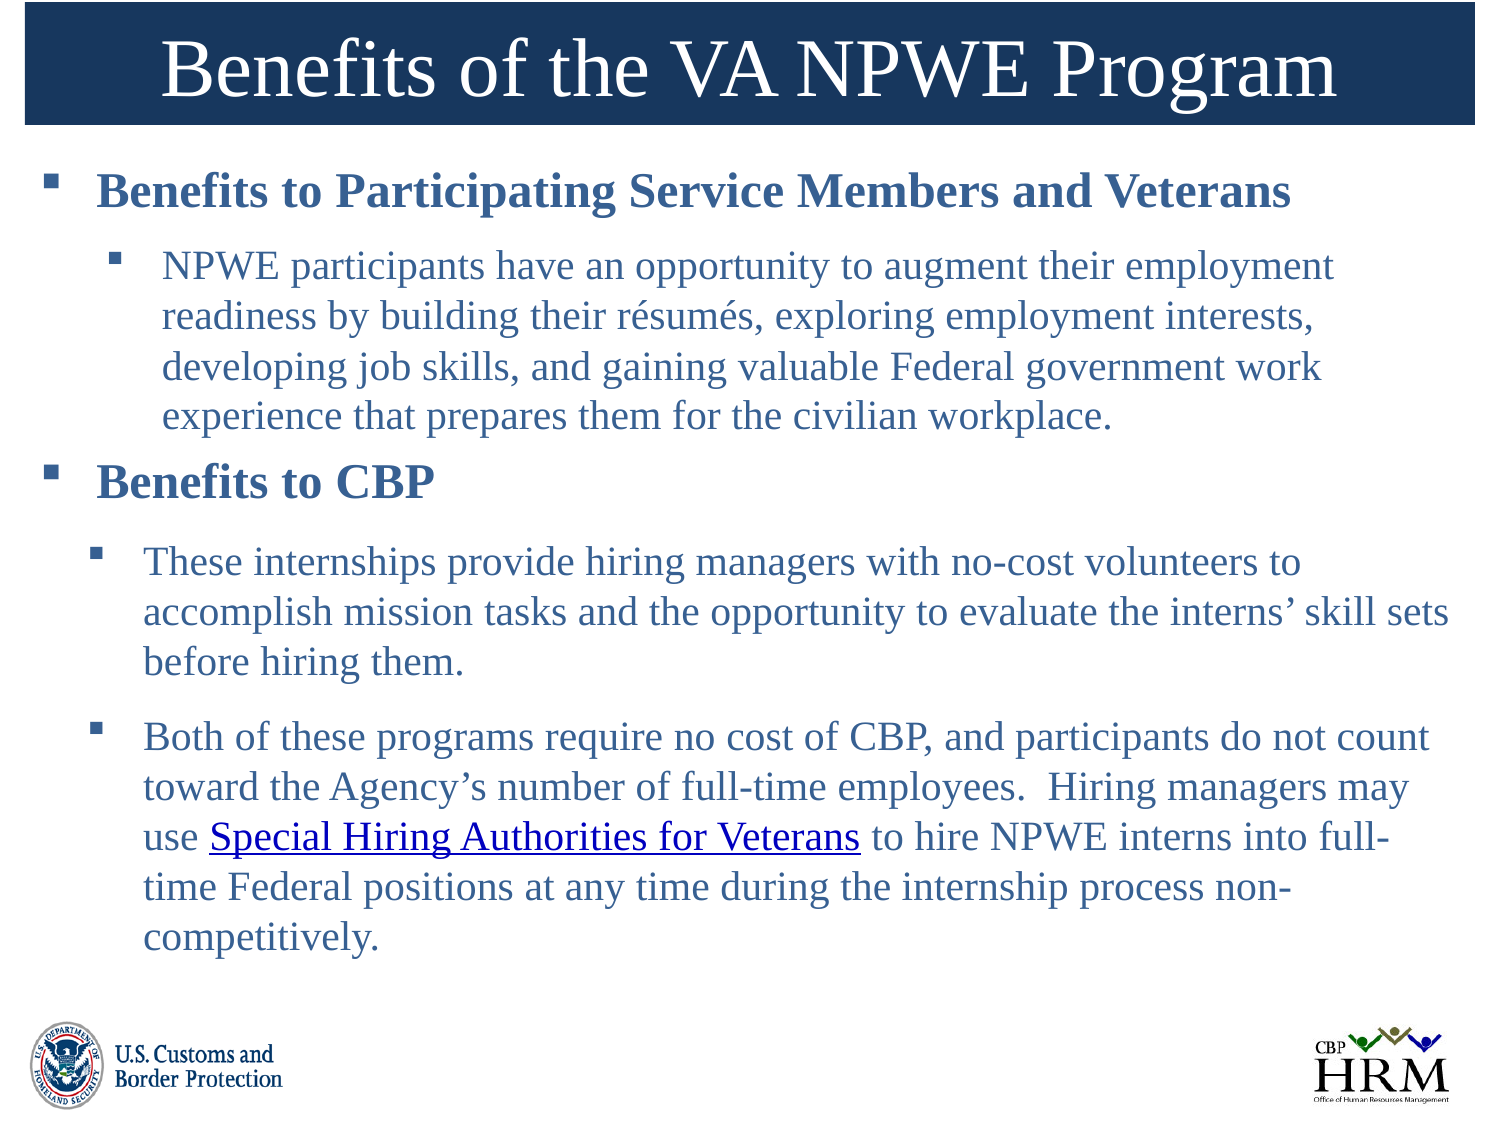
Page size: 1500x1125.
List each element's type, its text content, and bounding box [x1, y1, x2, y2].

list Benefits to Participating Service Members and Veterans NPWE participants have an opportunity to augment their employment readiness by building their résumés, exploring employment interests, developing job skills, and gaining valuable Federal government work experience that prepares them for the civilian workplace. Benefits to CBP These internships provide hiring managers with no-cost volunteers to accomplish mission tasks and the opportunity to evaluate the interns’ skill sets before hiring them. Both of these programs require no cost of CBP, and participants do not count toward the Agency’s number of full-time employees. Hiring managers may use Special Hiring Authorities for Veterans to hire NPWE interns into full-time Federal positions at any time during the internship process non-competitively. [24, 149, 1475, 938]
picture [24, 1013, 288, 1118]
picture [1312, 1024, 1450, 1107]
title Benefits of the VA NPWE Program [24, 2, 1475, 125]
